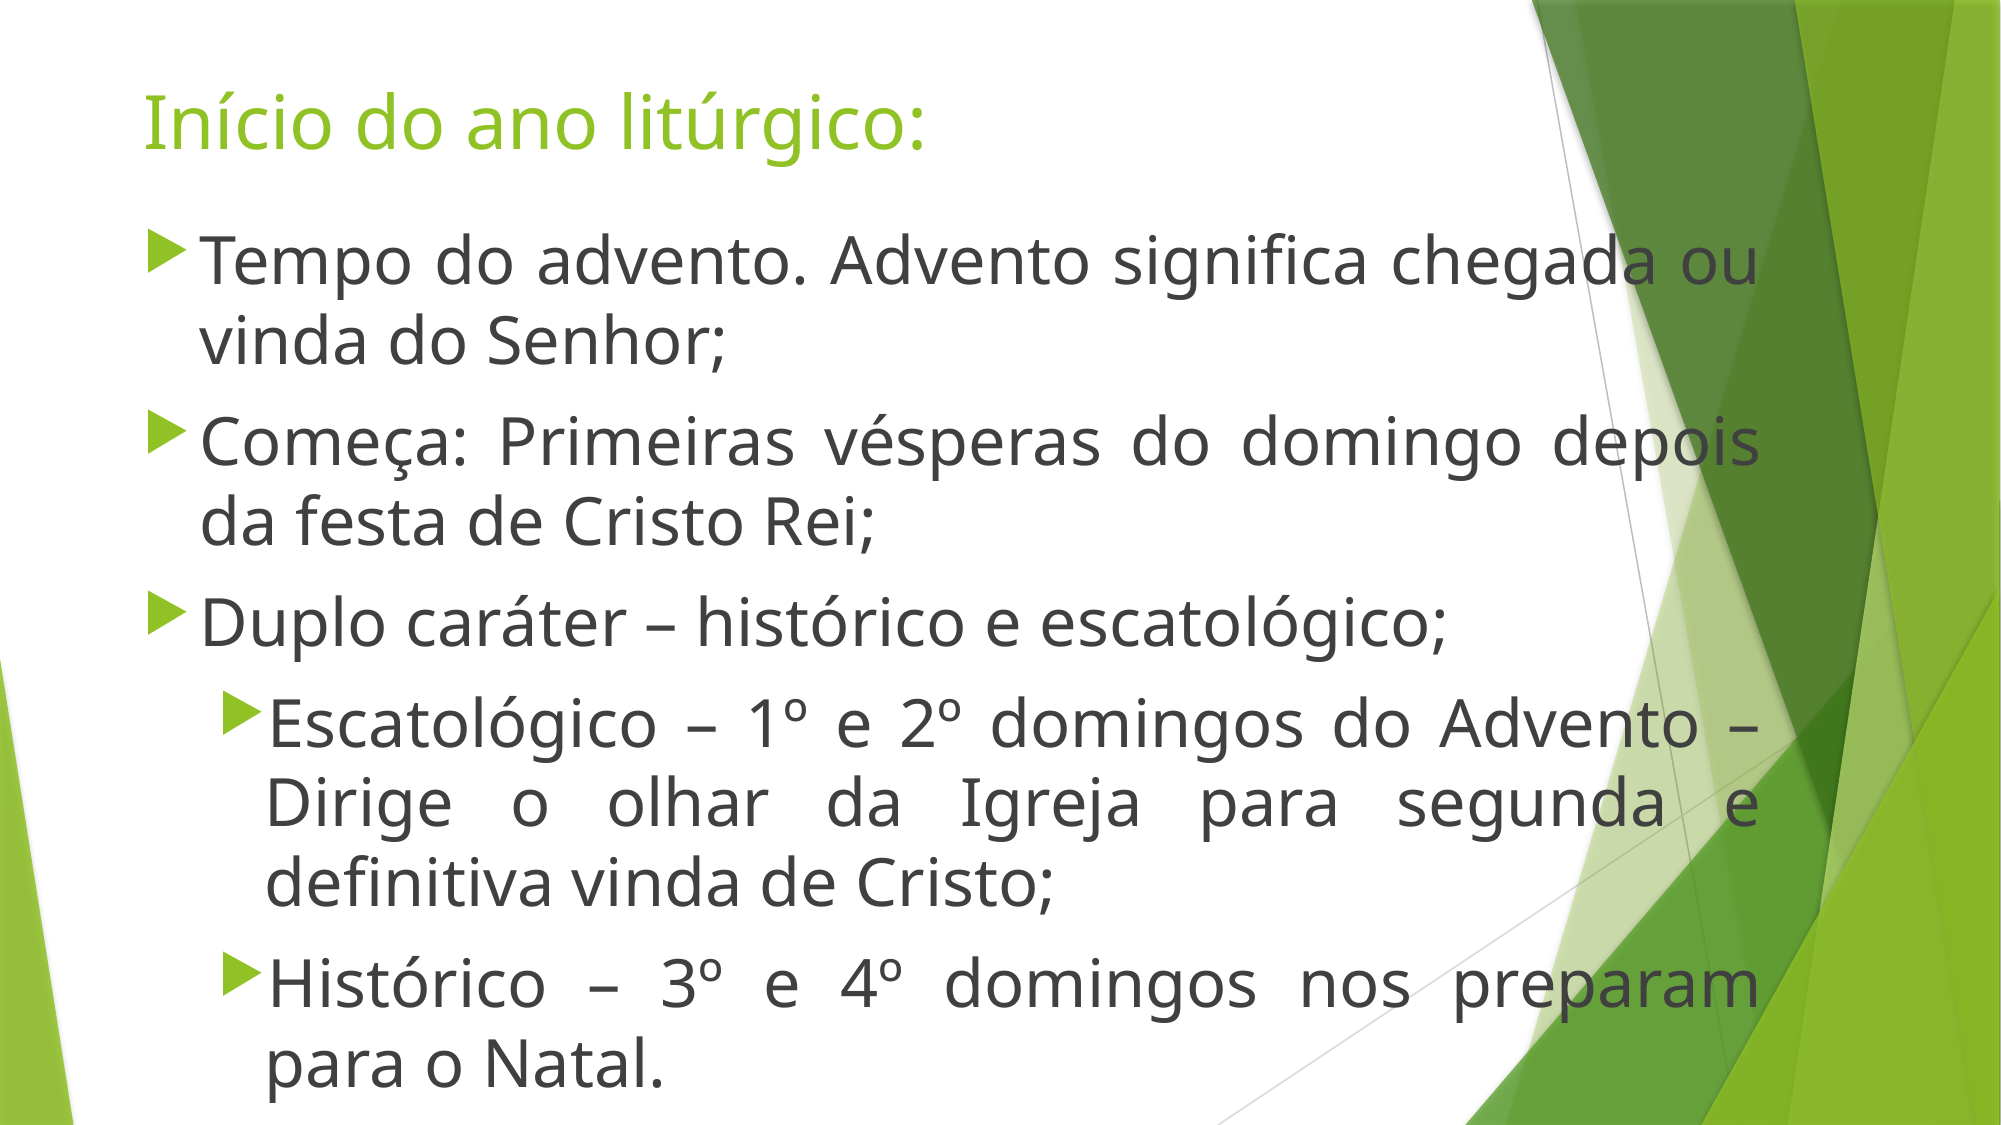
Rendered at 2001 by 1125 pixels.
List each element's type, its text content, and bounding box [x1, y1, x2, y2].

title Início do ano litúrgico: [128, 67, 1731, 182]
list Tempo do advento. Advento significa chegada ou vinda do Senhor; Começa: Primeiras vésperas do domingo depois da festa de Cristo Rei; Duplo caráter – histórico e escatológico; Escatológico – 1º e 2º domingos do Advento – Dirige o olhar da Igreja para segunda e definitiva vinda de Cristo; Histórico – 3º e 4º domingos nos preparam para o Natal. [128, 210, 1779, 1017]
